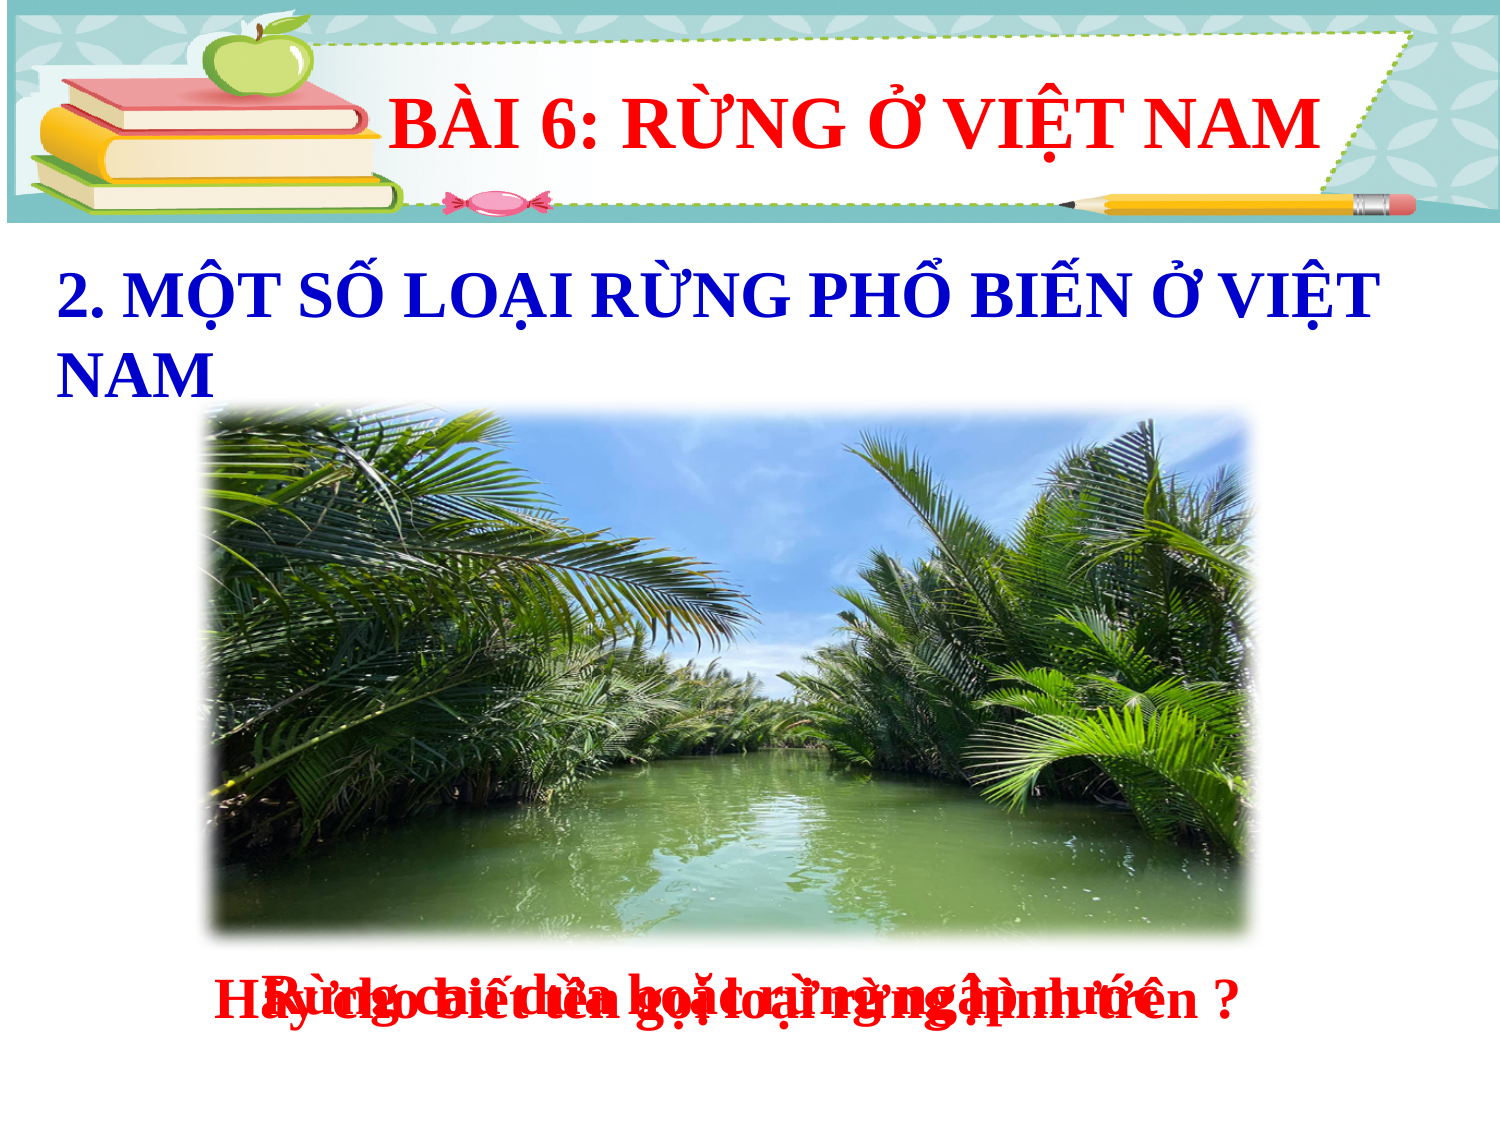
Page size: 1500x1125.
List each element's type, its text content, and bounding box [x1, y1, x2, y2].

text_box Rừng cau dừa hoặc rừng ngập nước [246, 961, 1175, 1034]
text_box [6, 0, 1500, 224]
text_box 2. MỘT SỐ LOẠI RỪNG PHỔ BIẾN Ở VIỆT NAM [41, 243, 1436, 418]
picture [194, 396, 1264, 953]
text_box Hãy cho biết tên gọi loại rừng hình trên ? [200, 961, 1259, 1038]
